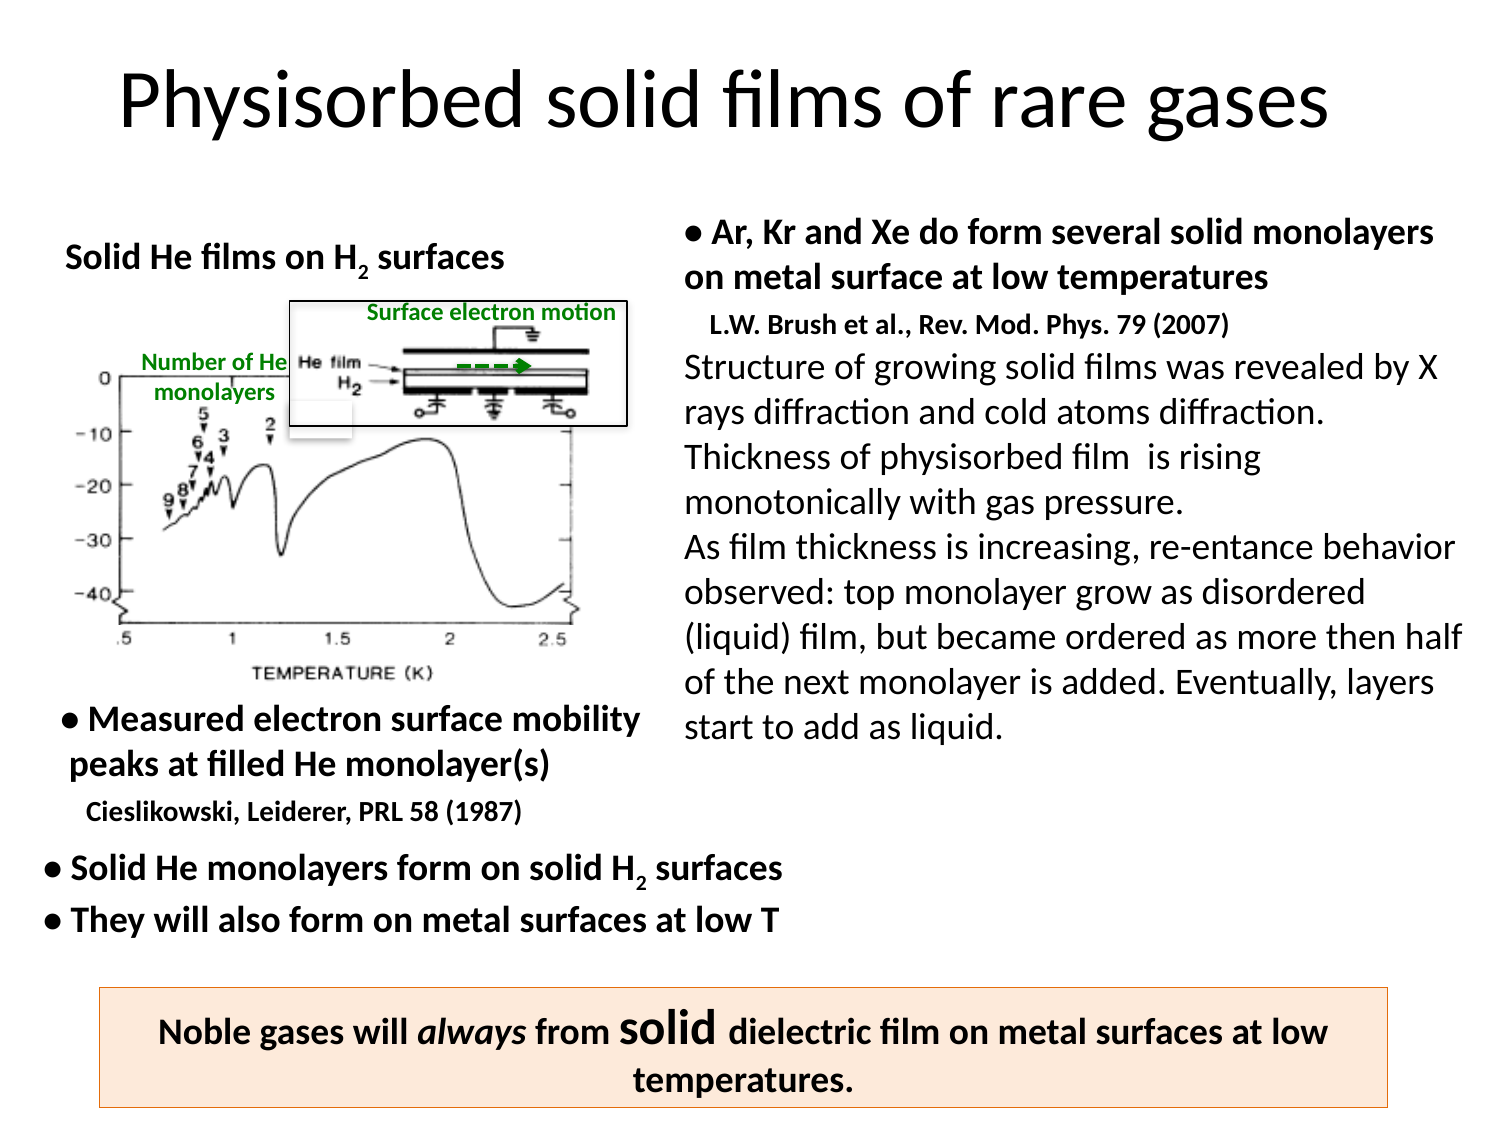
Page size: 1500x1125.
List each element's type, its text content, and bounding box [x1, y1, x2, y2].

title Physisorbed solid films of rare gases [0, 0, 1450, 188]
text_box • Solid He monolayers form on solid H2 surfaces • They will also form on metal surfaces at low T [28, 835, 799, 947]
text_box • Ar, Kr and Xe do form several solid monolayers on metal surface at low temperatures L.W. Brush et al., Rev. Mod. Phys. 79 (2007) Structure of growing solid films was revealed by X rays diffraction and cold atoms diffraction. Thickness of physisorbed film is rising monotonically with gas pressure. As film thickness is increasing, re-entance behavior observed: top monolayer grow as disordered (liquid) film, but became ordered as more then half of the next monolayer is added. Eventually, layers start to add as liquid. [669, 199, 1482, 755]
text_box Noble gases will always from solid dielectric film on metal surfaces at low temperatures. [99, 987, 1388, 1108]
text_box Solid He films on H2 surfaces [50, 224, 520, 291]
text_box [64, 288, 653, 687]
text_box • Measured electron surface mobility peaks at filled He monolayer(s) Cieslikowski, Leiderer, PRL 58 (1987) [45, 686, 684, 835]
